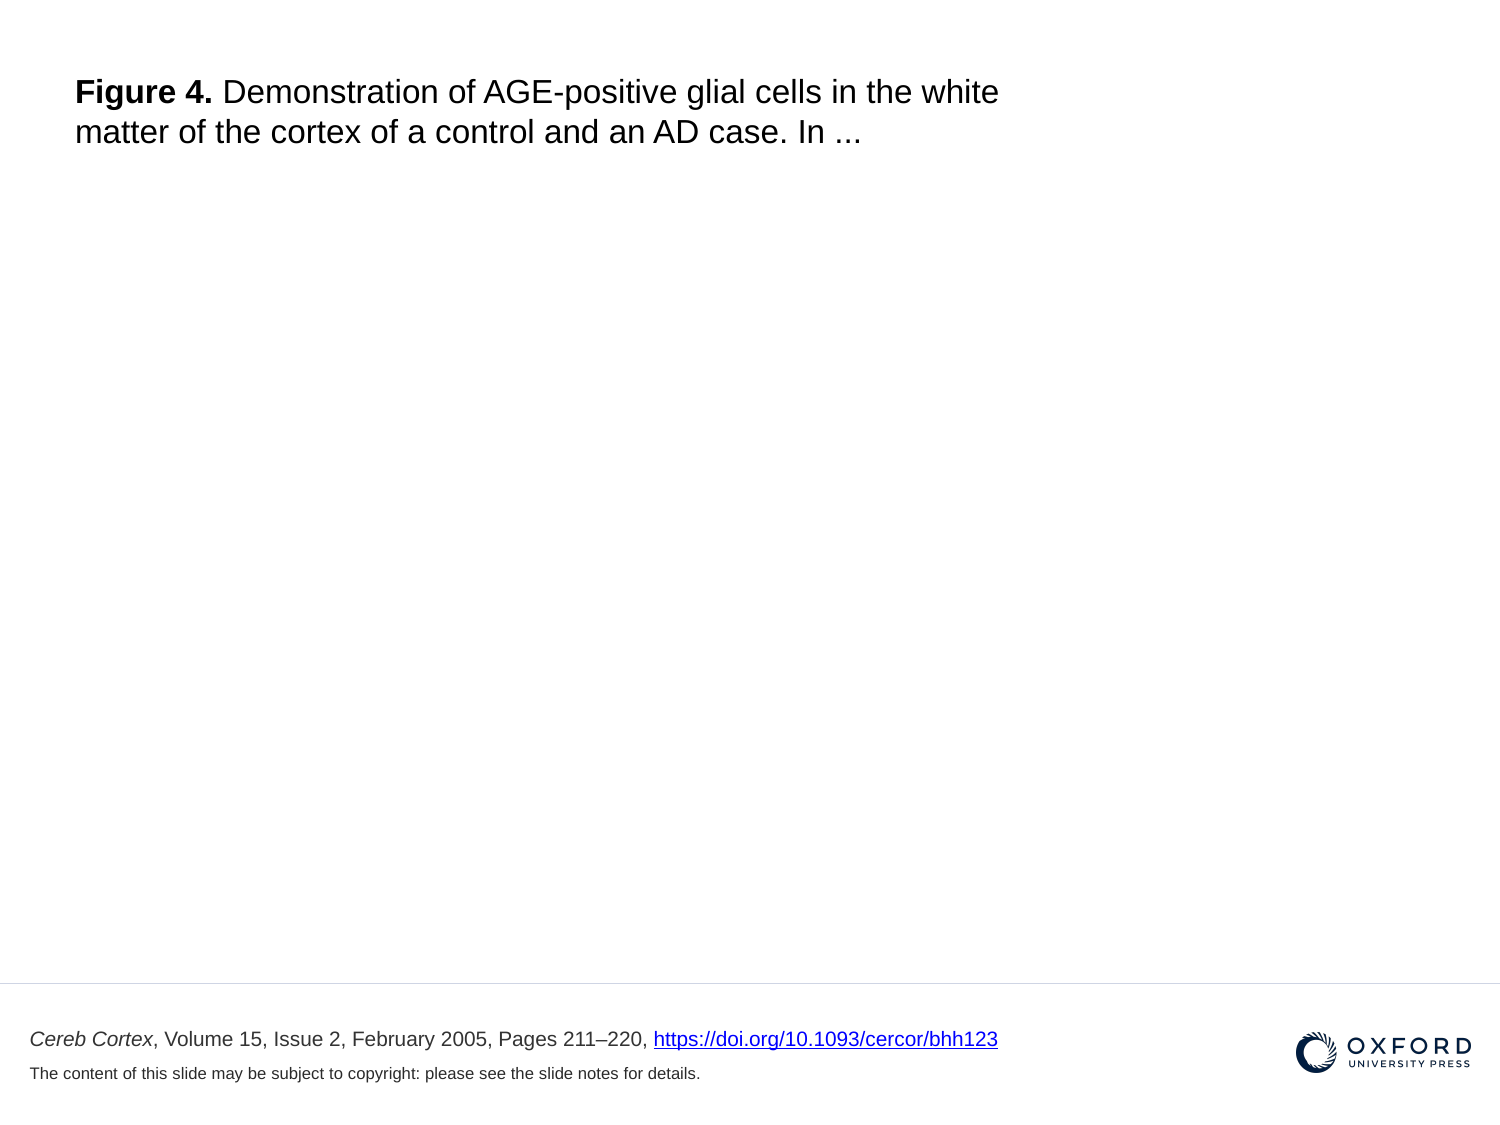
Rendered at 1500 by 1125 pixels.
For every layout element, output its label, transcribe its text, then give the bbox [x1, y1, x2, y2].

picture [1296, 1032, 1471, 1073]
footer Cereb Cortex, Volume 15, Issue 2, February 2005, Pages 211–220, https://doi.org/10.1093/cercor/bhh123 The content of this slide may be subject to copyright: please see the slide notes for details. [0, 983, 1260, 1125]
title Figure 4. Demonstration of AGE-positive glial cells in the white matter of the cortex of a control and an AD case. In ... [75, 69, 1078, 171]
